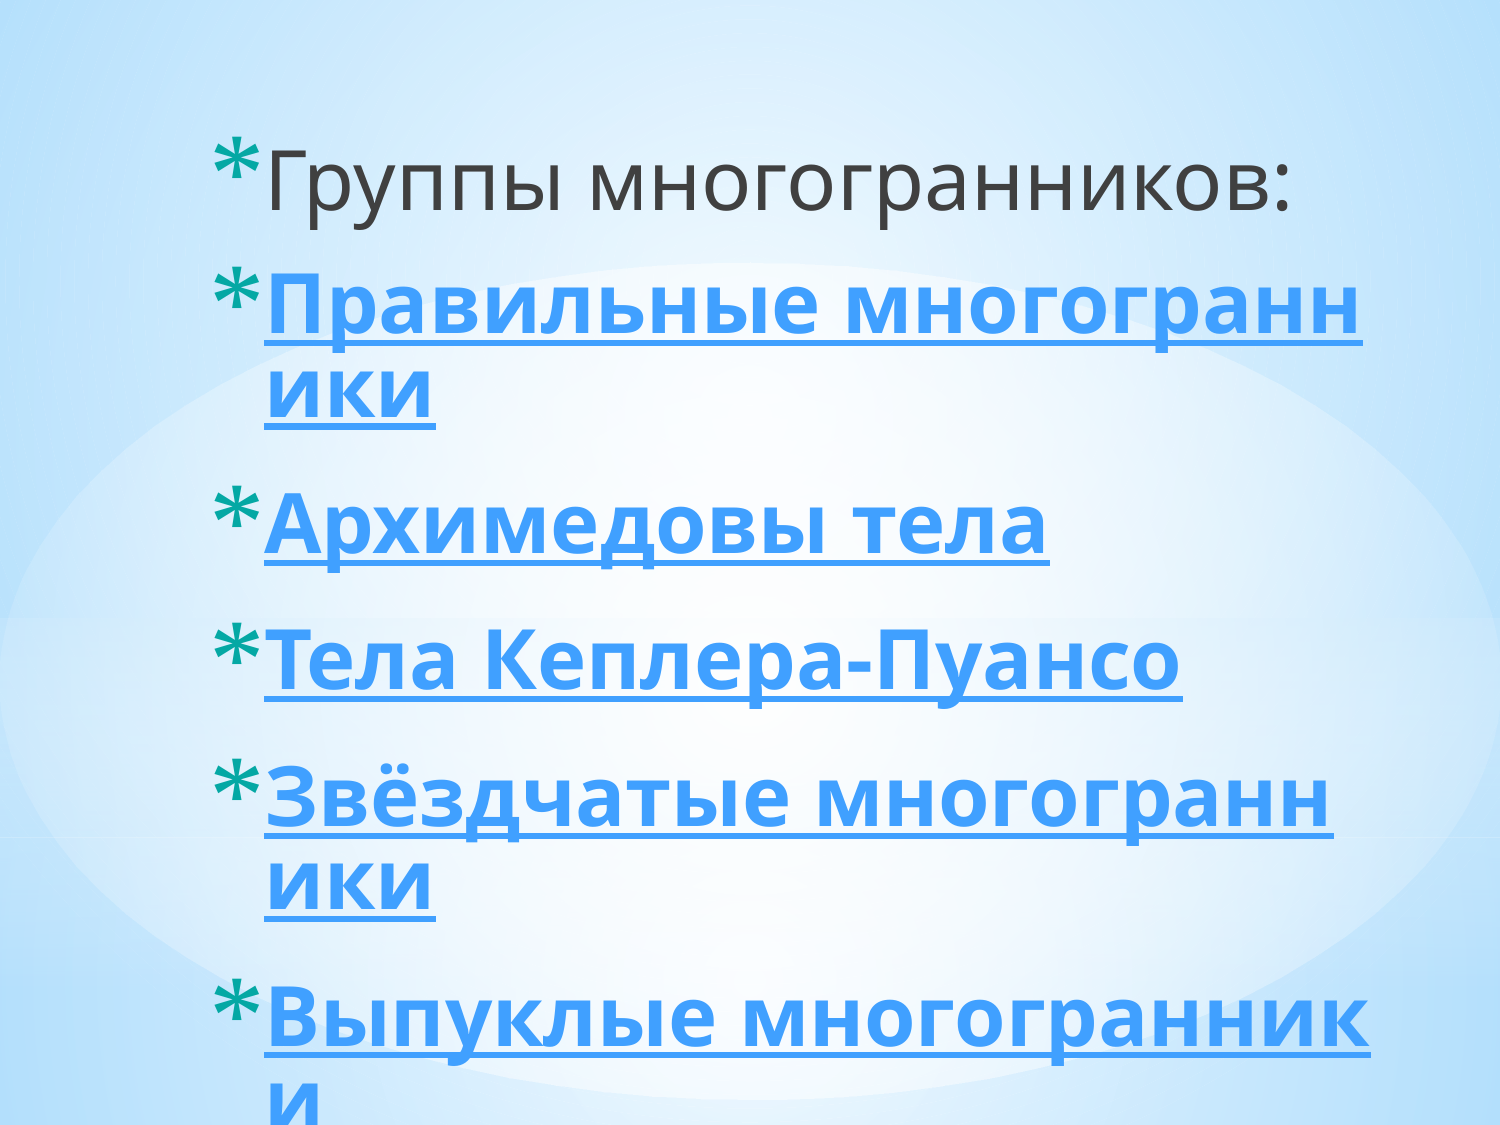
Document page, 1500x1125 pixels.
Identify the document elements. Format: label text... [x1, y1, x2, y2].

list Группы многогранников: Правильные многогранники Архимедовы тела Тела Кеплера-Пуансо Звёздчатые многогранники Выпуклые многогранники [187, 120, 1400, 835]
